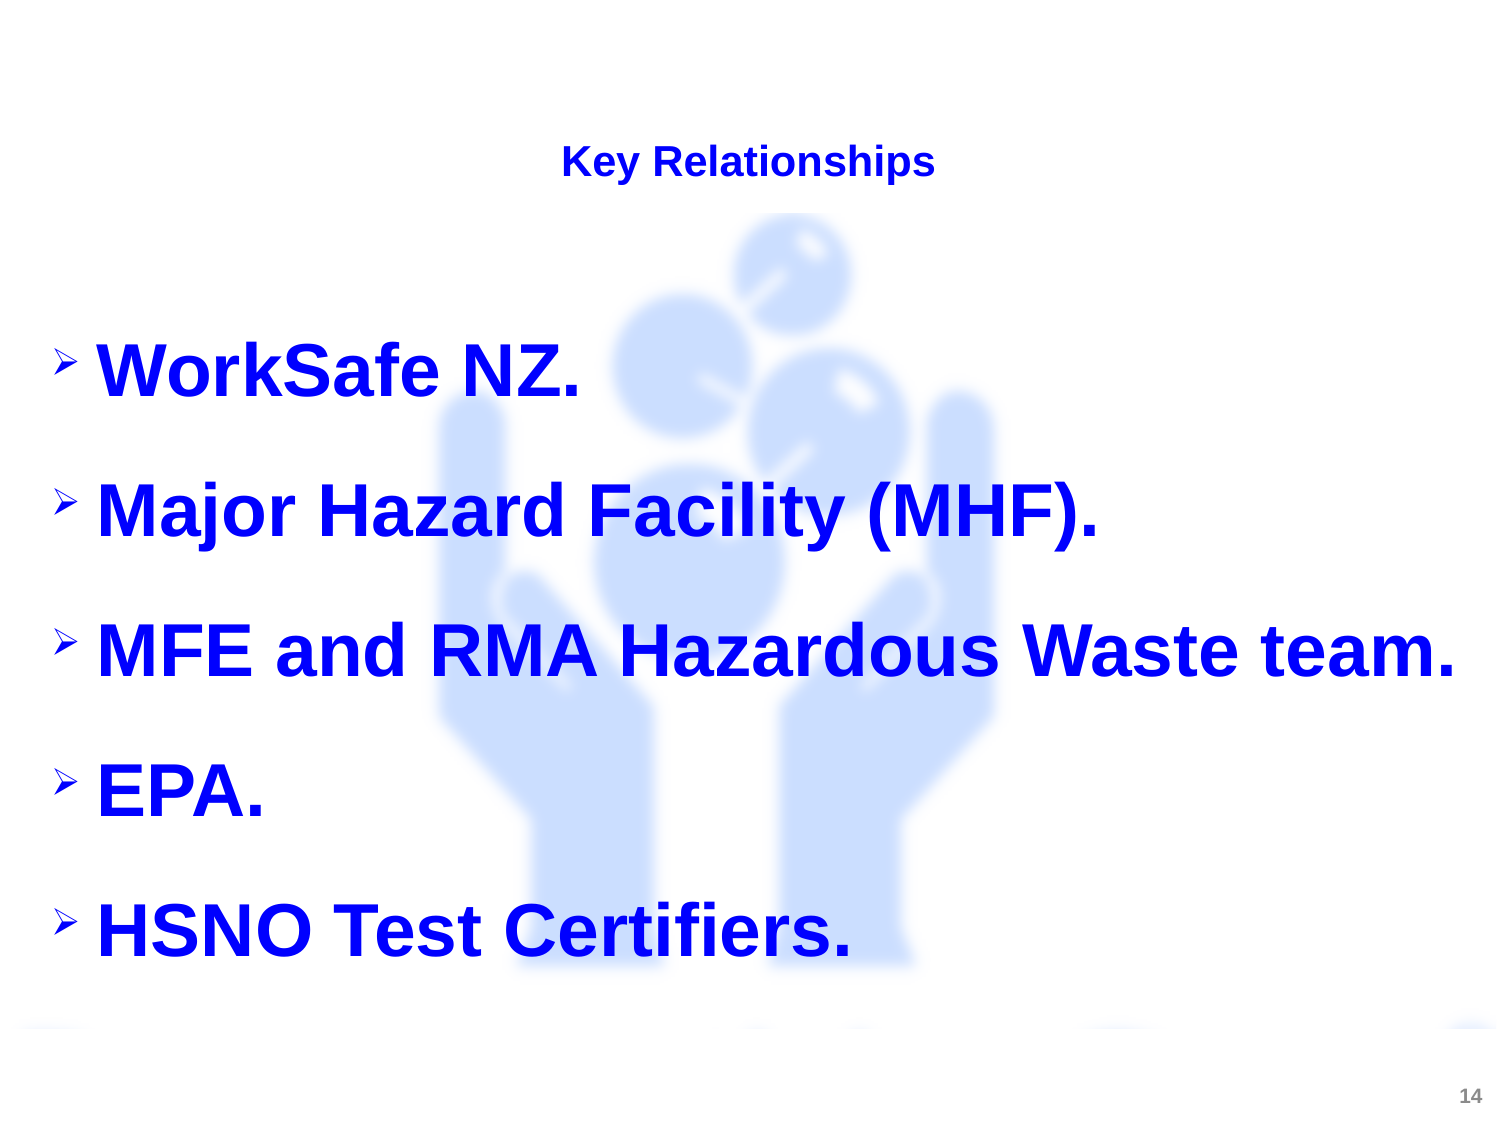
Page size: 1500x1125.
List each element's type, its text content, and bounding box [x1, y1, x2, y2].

slide_number 14 [1423, 1065, 1498, 1125]
picture [7, 213, 1497, 1029]
text_box Key Relationships [41, 61, 1441, 196]
